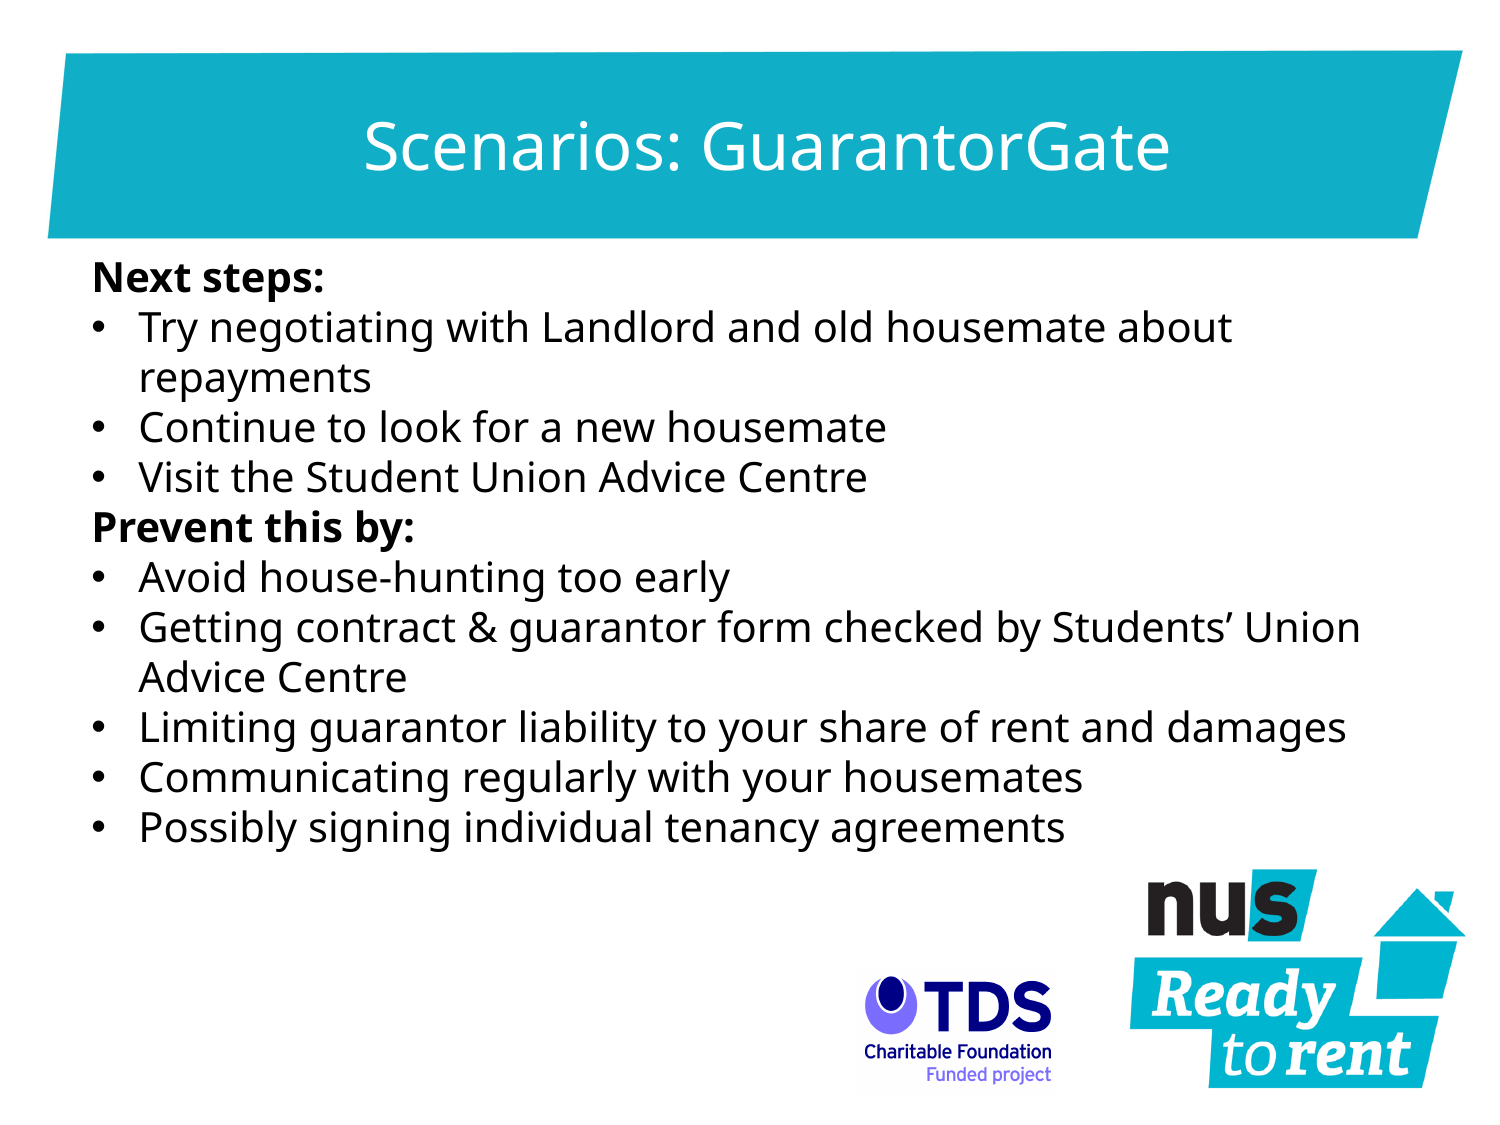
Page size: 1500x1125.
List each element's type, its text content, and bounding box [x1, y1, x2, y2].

picture [2, 0, 1500, 1125]
text_box Scenarios: GuarantorGate [348, 96, 1500, 262]
text_box Next steps: Try negotiating with Landlord and old housemate about repayments Continue to look for a new housemate Visit the Student Union Advice Centre Prevent this by: Avoid house-hunting too early Getting contract & guarantor form checked by Students’ Union Advice Centre Limiting guarantor liability to your share of rent and damages Communicating regularly with your housemates Possibly signing individual tenancy agreements [76, 243, 1388, 421]
